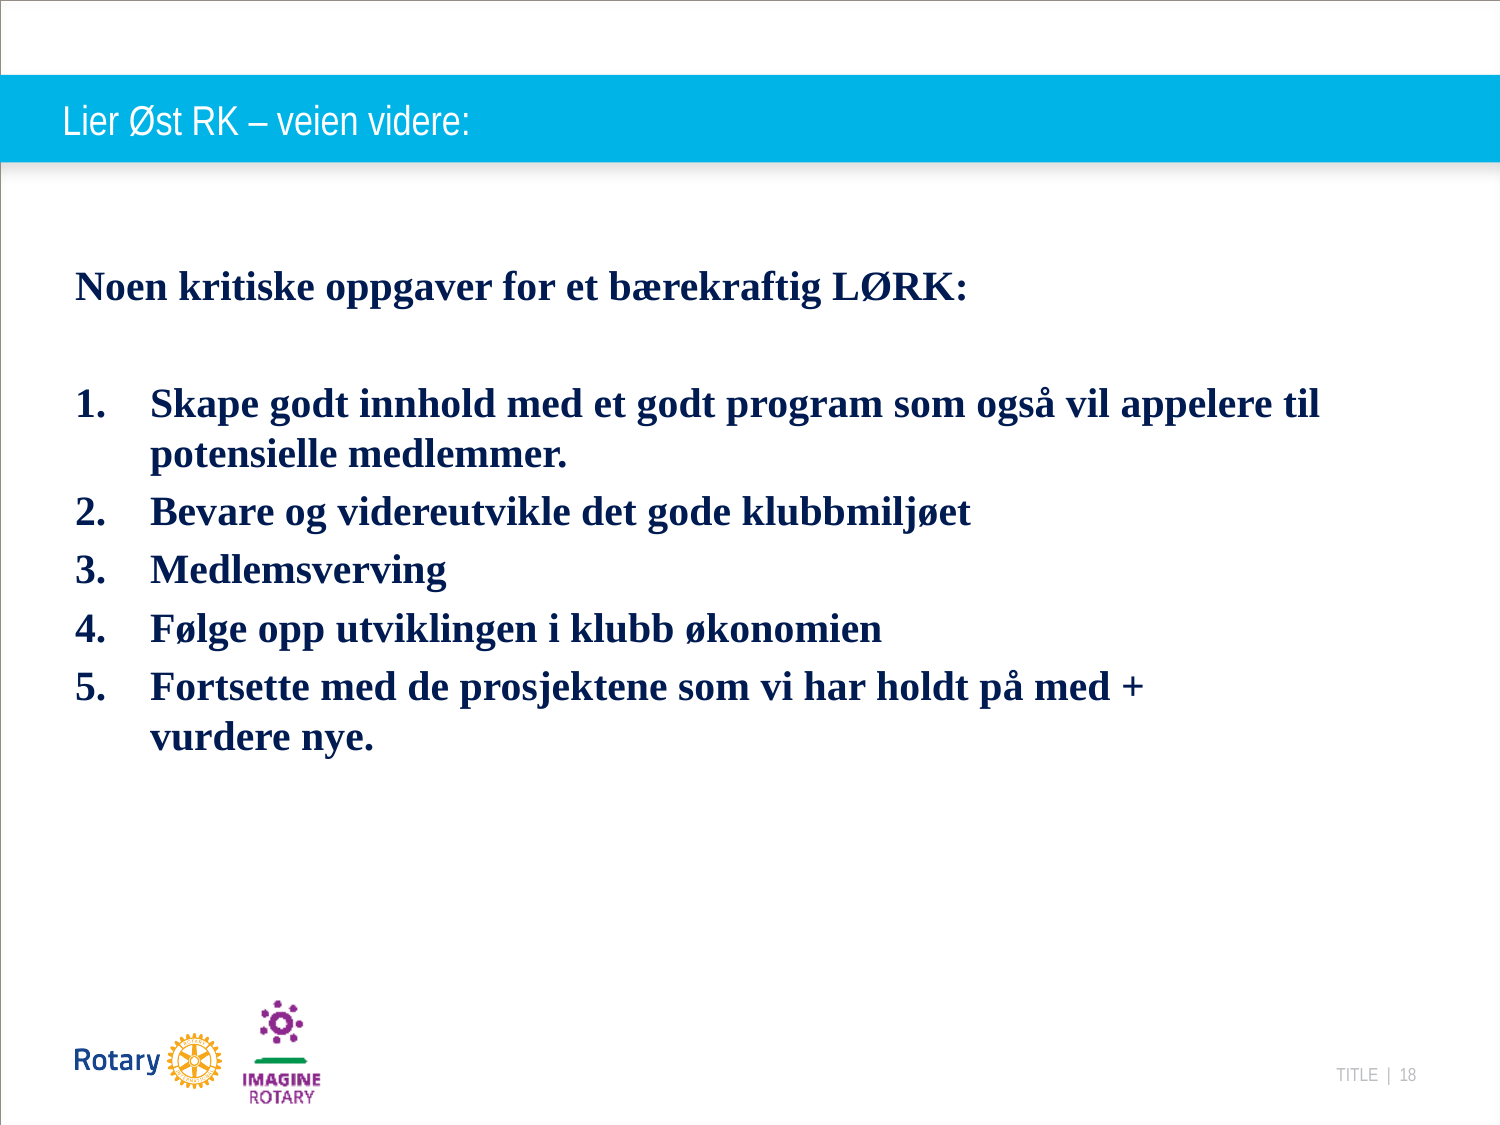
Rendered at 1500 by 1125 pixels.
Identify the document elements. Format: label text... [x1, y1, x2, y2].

title Lier Øst RK – veien videre: [62, 75, 1500, 163]
list Noen kritiske oppgaver for et bærekraftig LØRK: Skape godt innhold med et godt program som også vil appelere til potensielle medlemmer. Bevare og videreutvikle det gode klubbmiljøet Medlemsverving Følge opp utviklingen i klubb økonomien Fortsette med de prosjektene som vi har holdt på med + vurdere nye. [75, 200, 1425, 943]
picture [75, 1033, 222, 1089]
picture [224, 994, 333, 1121]
